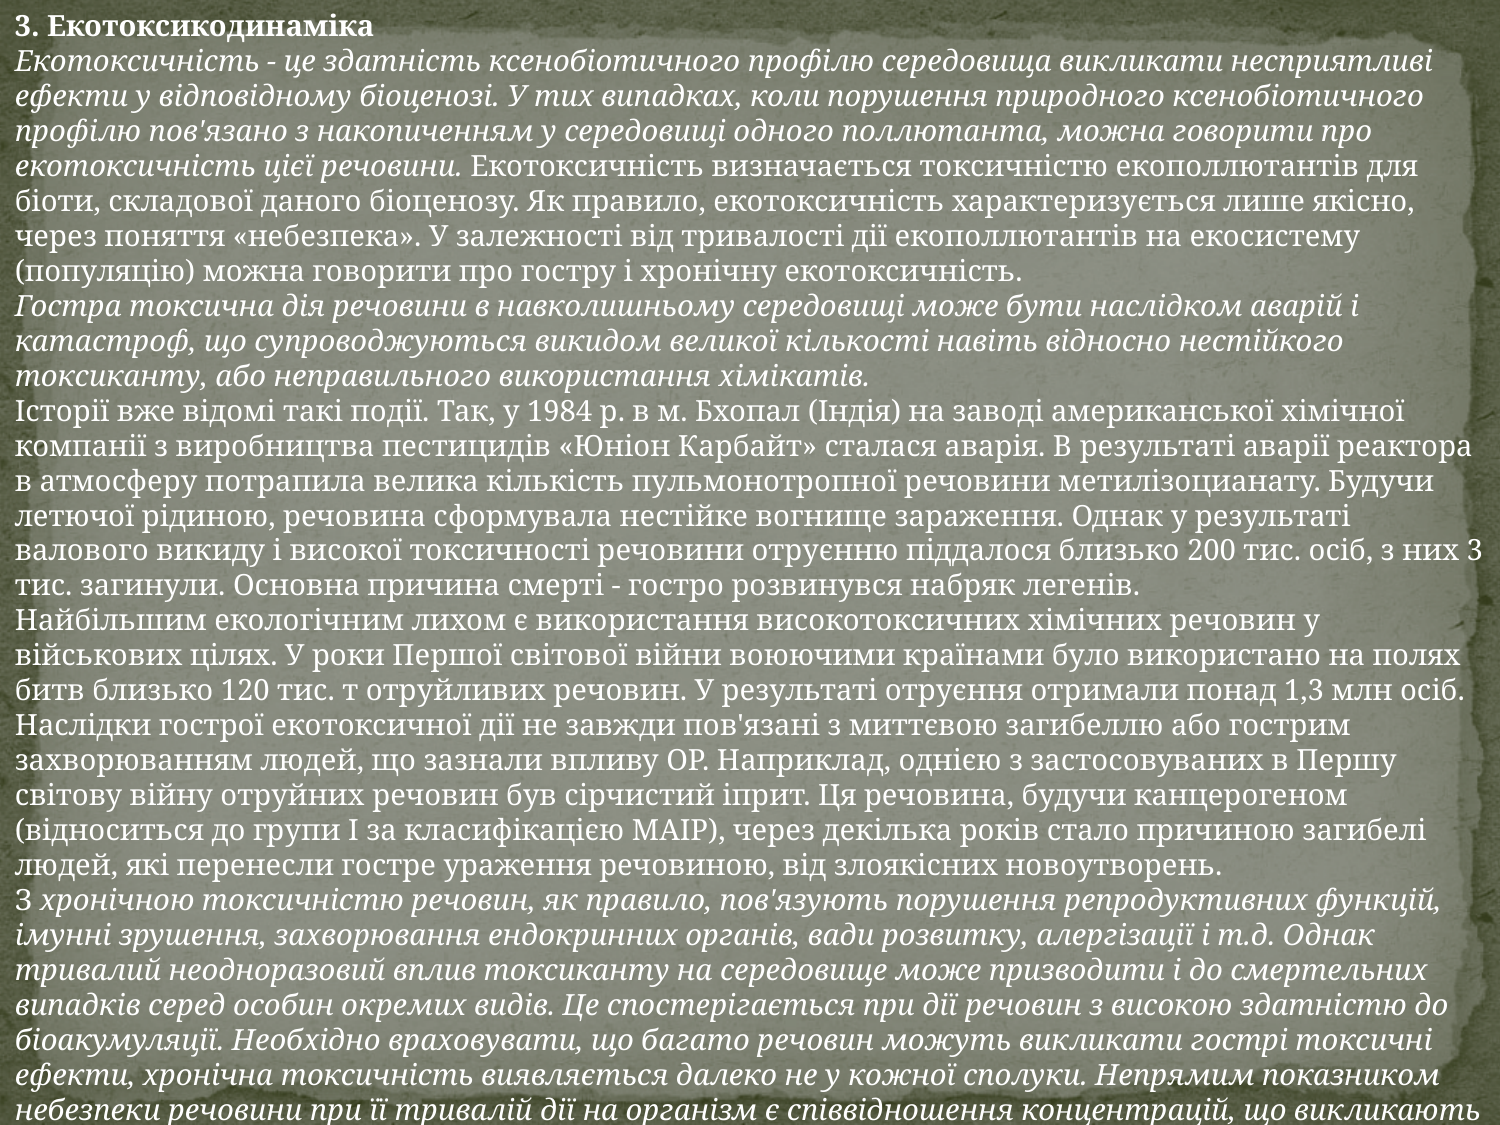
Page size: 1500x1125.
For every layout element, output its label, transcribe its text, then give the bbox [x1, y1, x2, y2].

text_box 3. Екотоксикодинаміка Екотоксичність - це здатність ксенобіотичного профілю середовища викликати несприятливі ефекти у відповідному біоценозі. У тих випадках, коли порушення природного ксенобіотичного профілю пов'язано з накопиченням у середовищі одного поллютанта, можна говорити про екотоксичність цієї речовини. Екотоксичність визначається токсичністю екополлютантів для біоти, складової даного біоценозу. Як правило, екотоксичність характеризується лише якісно, через поняття «небезпека». У залежності від тривалості дії екополлютантів на екосистему (популяцію) можна говорити про гостру і хронічну екотоксичність. Гостра токсична дія речовини в навколишньому середовищі може бути наслідком аварій і катастроф, що супроводжуються викидом великої кількості навіть відносно нестійкого токсиканту, або неправильного використання хімікатів. Історії вже відомі такі події. Так, у 1984 р. в м. Бхопал (Індія) на заводі американської хімічної компанії з виробництва пестицидів «Юніон Карбайт» сталася аварія. В результаті аварії реактора в атмосферу потрапила велика кількість пульмонотропної речовини метилізоцианату. Будучи летючої рідиною, речовина сформувала нестійке вогнище зараження. Однак у результаті валового викиду і високої токсичності речовини отруєнню піддалося близько 200 тис. осіб, з них 3 тис. загинули. Основна причина смерті - гостро розвинувся набряк легенів. Найбільшим екологічним лихом є використання високотоксичних хімічних речовин у військових цілях. У роки Першої світової війни воюючими країнами було використано на полях битв близько 120 тис. т отруйливих речовин. У результаті отруєння отримали понад 1,3 млн осіб. Наслідки гострої екотоксичної дії не завжди пов'язані з миттєвою загибеллю або гострим захворюванням людей, що зазнали впливу ОР. Наприклад, однією з застосовуваних в Першу світову війну отруйних речовин був сірчистий іприт. Ця речовина, будучи канцерогеном (відноситься до групи I за класифікацією МАІР), через декілька років стало причиною загибелі людей, які перенесли гостре ураження речовиною, від злоякісних новоутворень. З хронічною токсичністю речовин, як правило, пов'язують порушення репродуктивних функцій, імунні зрушення, захворювання ендокринних органів, вади розвитку, алергізації і т.д. Однак тривалий неодноразовий вплив токсиканту на середовище може призводити і до смертельних випадків серед особин окремих видів. Це спостерігається при дії речовин з високою здатністю до біоакумуляції. Необхідно враховувати, що багато речовин можуть викликати гострі токсичні ефекти, хронічна токсичність виявляється далеко не у кожної сполуки. Непрямим показником небезпеки речовини при її тривалій дії на організм є співвідношення концентрацій, що викликають гострі та хронічні (поріг токсичної дії) ефекти. Якщо це співвідношення менше 10, то речовина розглядається як малонебезпечна при тривалому впливі. [0, 0, 1500, 1125]
